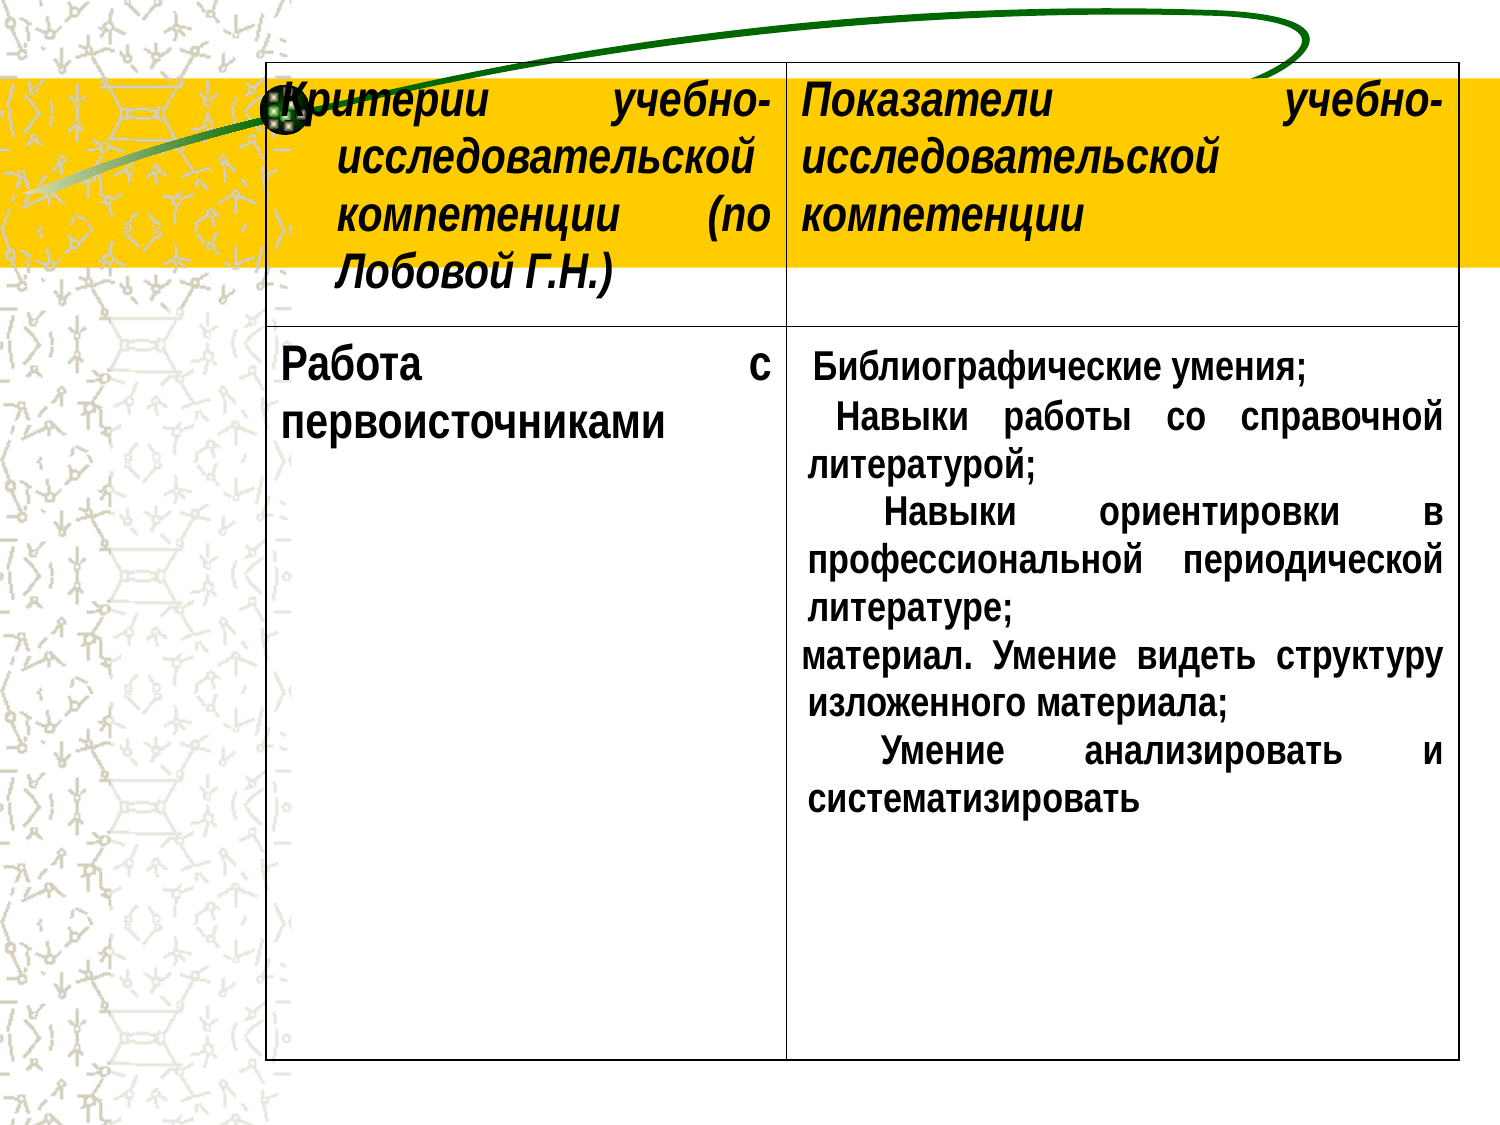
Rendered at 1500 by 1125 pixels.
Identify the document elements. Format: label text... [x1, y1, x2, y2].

table_cell Библиографические умения; Навыки работы со справочной литературой; Навыки ориентировки в профессиональной периодической литературе; материал. Умение видеть структуру изложенного материала; Умение анализировать и систематизировать [787, 327, 1458, 1059]
table_cell Работа с первоисточниками [267, 327, 786, 1059]
table_header Показатели учебно-исследовательской компетенции [787, 63, 1458, 326]
picture [0, 0, 292, 1125]
table_header Критерии учебно-исследовательской компетенции (по Лобовой Г.Н.) [267, 63, 786, 326]
